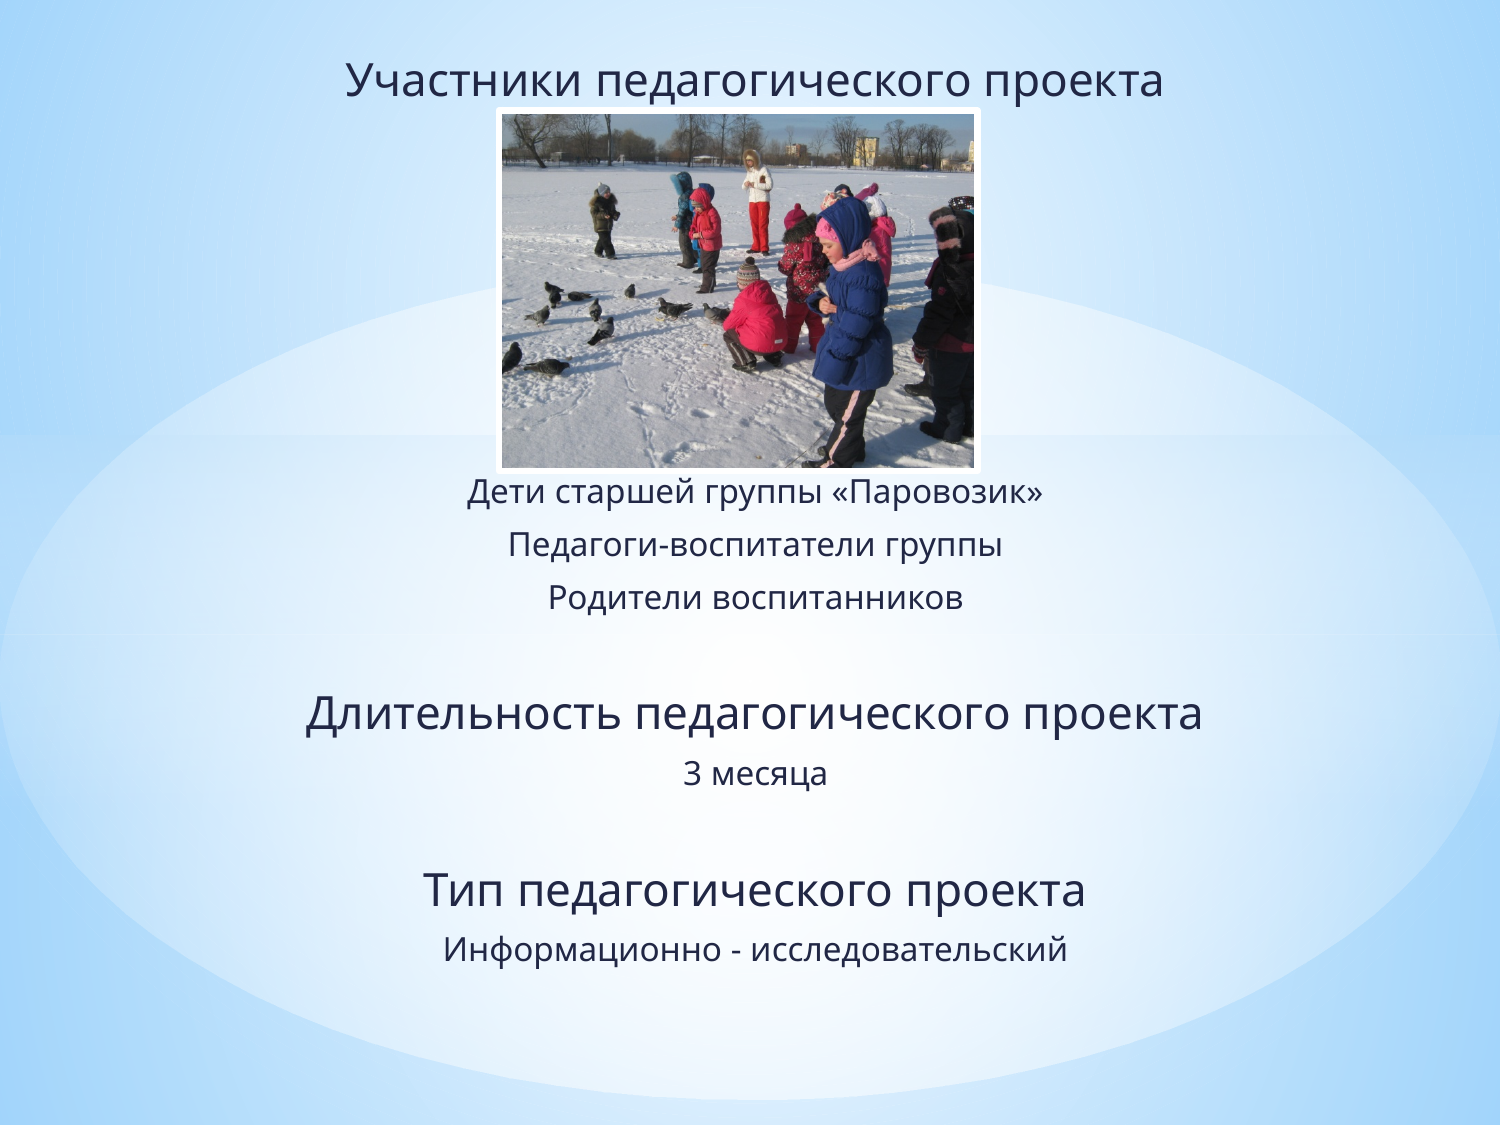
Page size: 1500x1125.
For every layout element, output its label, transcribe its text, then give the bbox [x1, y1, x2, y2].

subtitle Участники педагогического проекта Дети старшей группы «Паровозик» Педагоги-воспитатели группы Родители воспитанников Длительность педагогического проекта 3 месяца Тип педагогического проекта Информационно - исследовательский [159, 42, 1353, 1059]
picture [501, 113, 975, 469]
